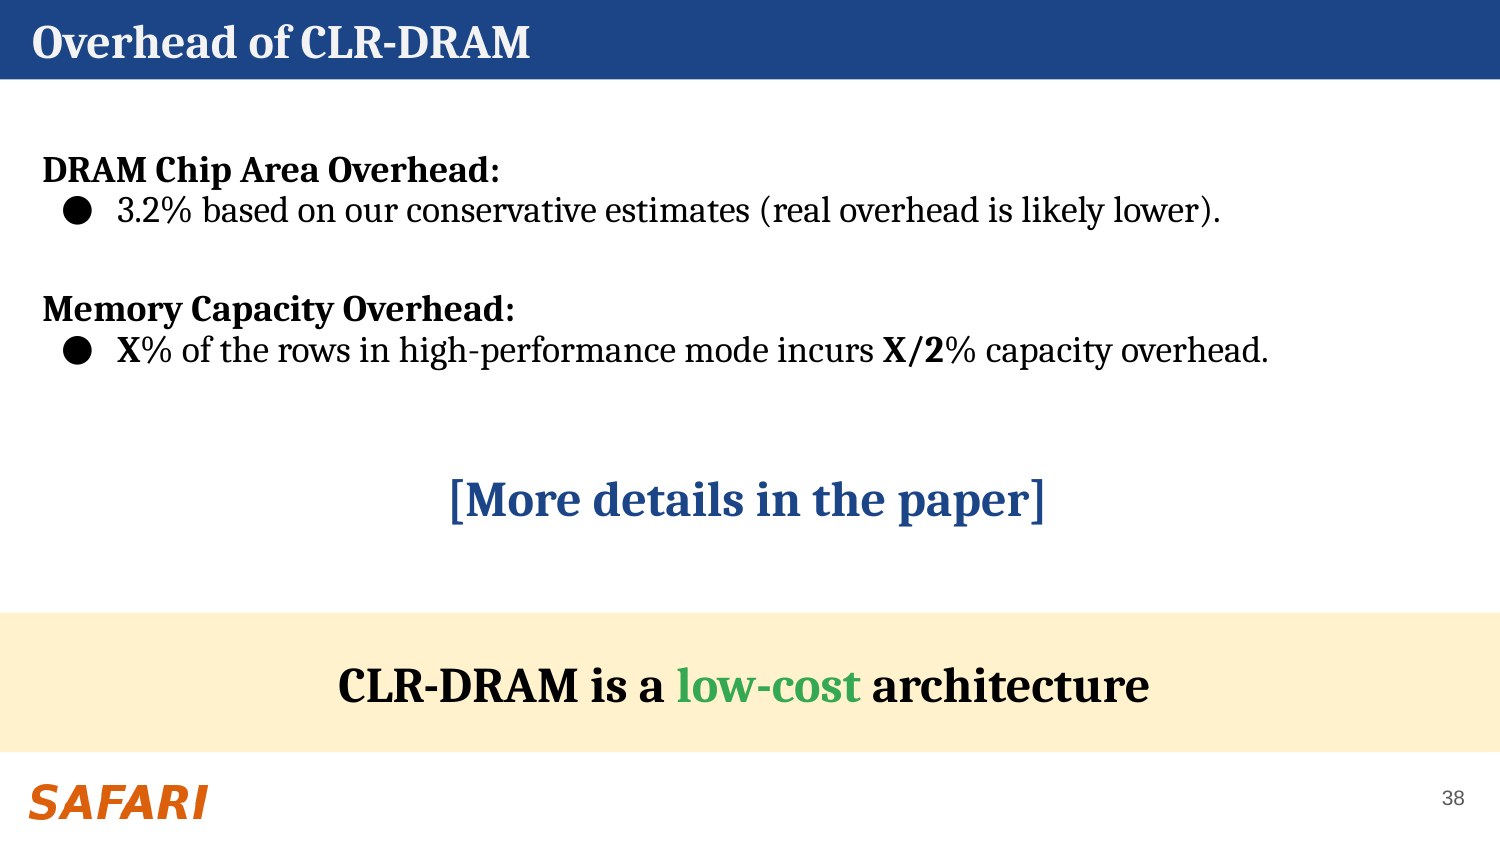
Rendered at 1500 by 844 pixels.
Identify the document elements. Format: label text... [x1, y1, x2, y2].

text_box Overhead of CLR-DRAM [17, 12, 972, 67]
text_box Memory Capacity Overhead: X% of the rows in high-performance mode incurs X/2% capacity overhead. [27, 285, 1423, 508]
text_box CLR-DRAM is a low-cost architecture [0, 612, 1500, 753]
picture [27, 775, 214, 830]
text_box [0, 0, 1500, 80]
slide_number ‹#› [1389, 764, 1480, 830]
text_box DRAM Chip Area Overhead: 3.2% based on our conservative estimates (real overhead is likely lower). [27, 134, 1423, 285]
text_box [More details in the paper] [364, 457, 1086, 635]
